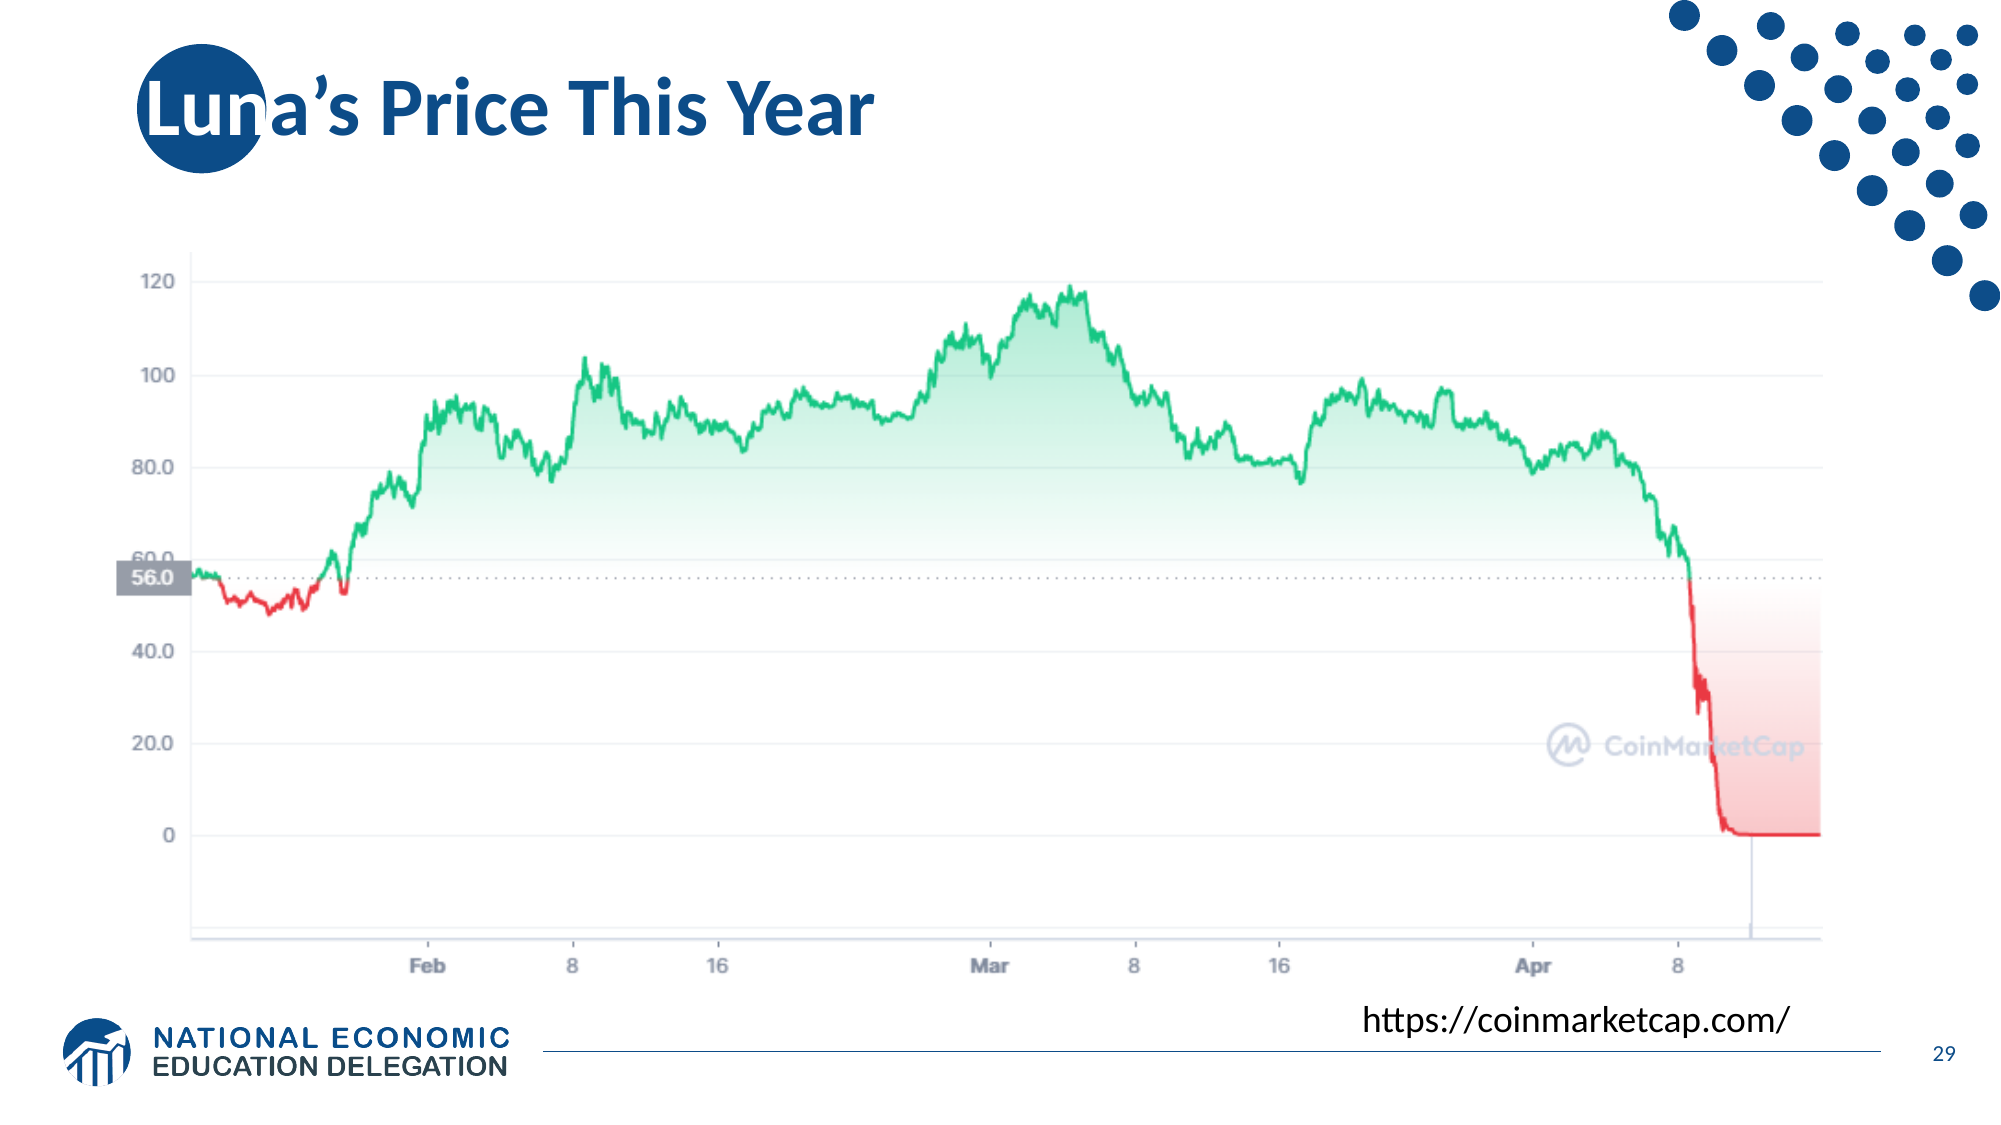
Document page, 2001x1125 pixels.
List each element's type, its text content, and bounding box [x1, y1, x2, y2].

slide_number 29 [1521, 1022, 1972, 1082]
picture [55, 1013, 520, 1091]
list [115, 252, 1823, 988]
text_box https://coinmarketcap.com/ [1347, 988, 1823, 1047]
title Luna’s Price This Year [130, 0, 1856, 218]
